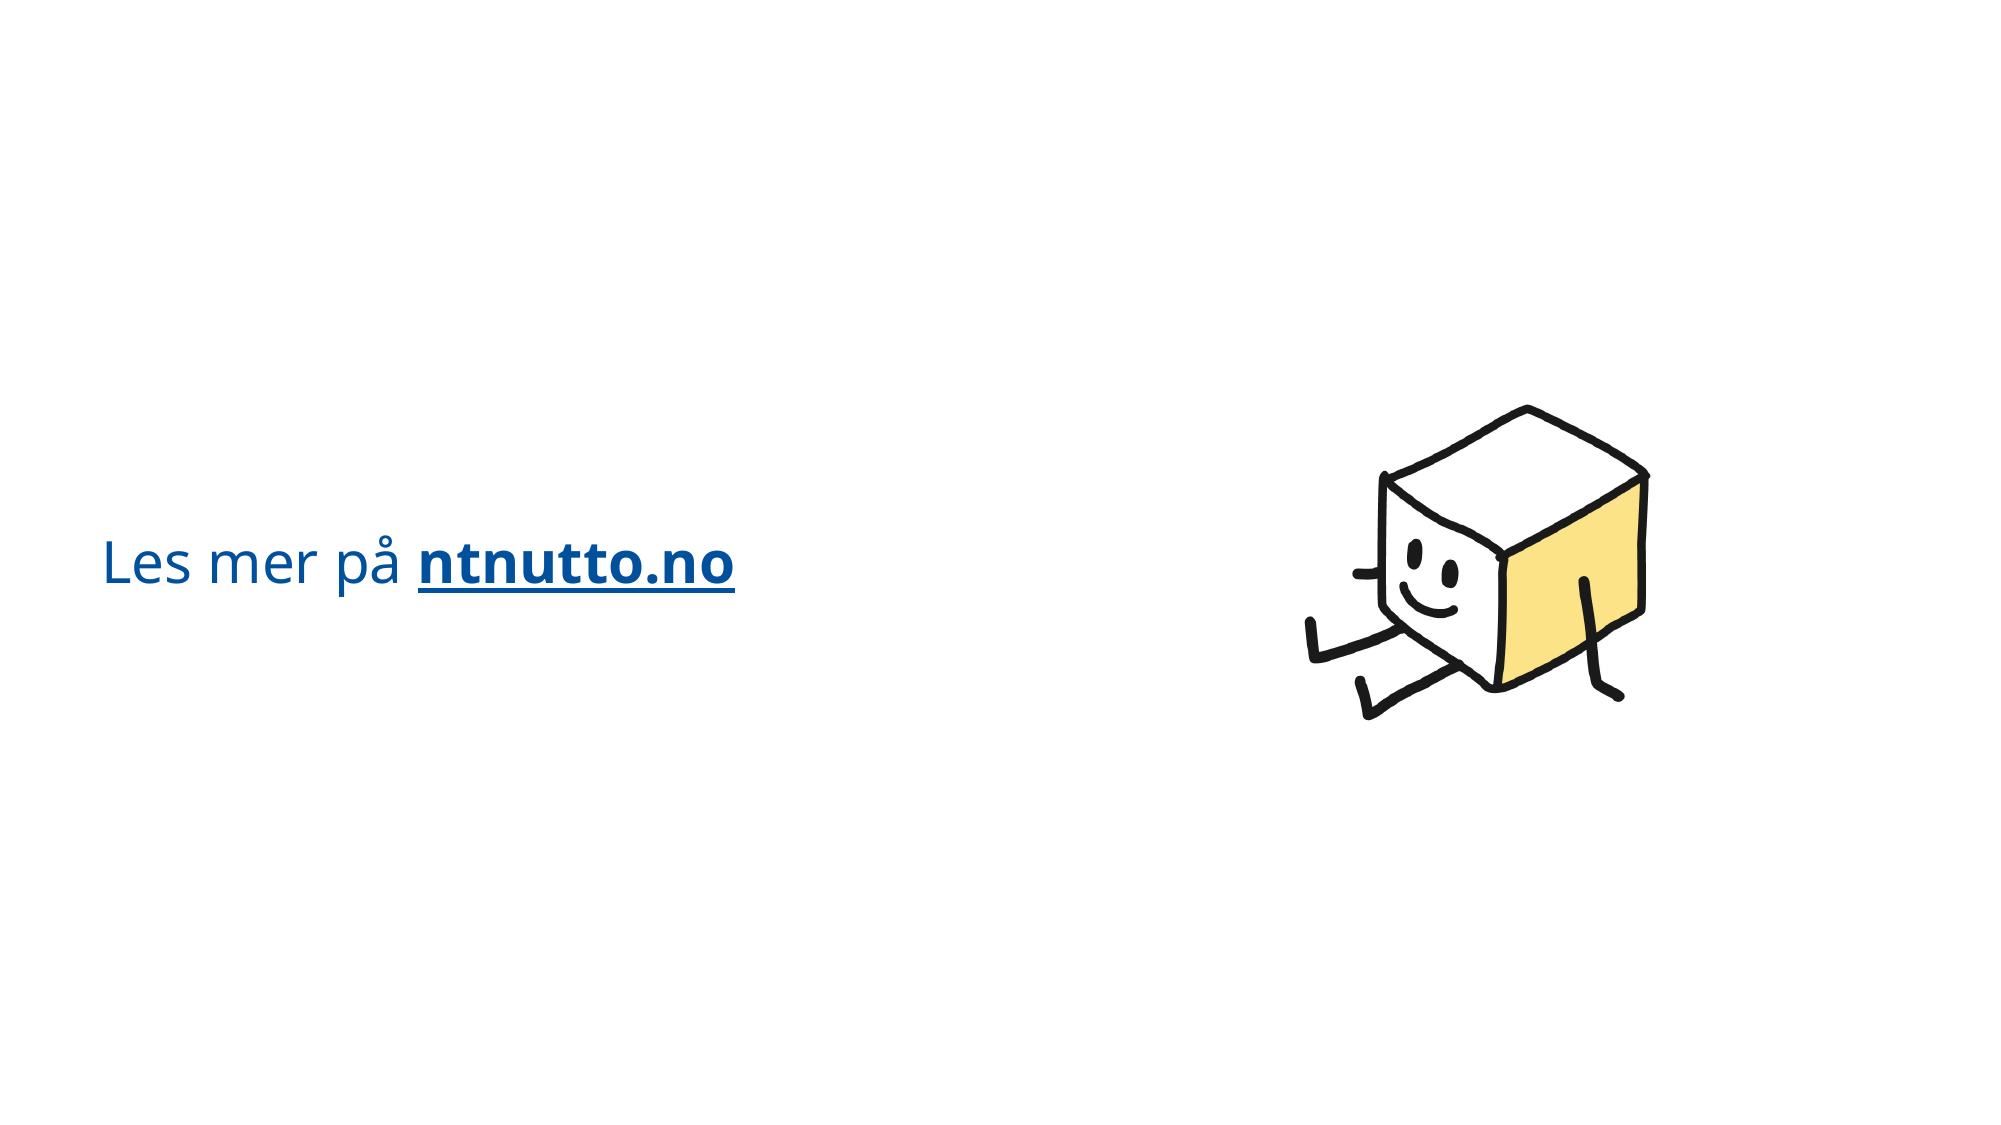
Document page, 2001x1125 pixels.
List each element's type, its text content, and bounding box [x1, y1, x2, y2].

text_box Les mer på ntnutto.no [86, 371, 999, 753]
picture [999, 0, 2000, 1125]
